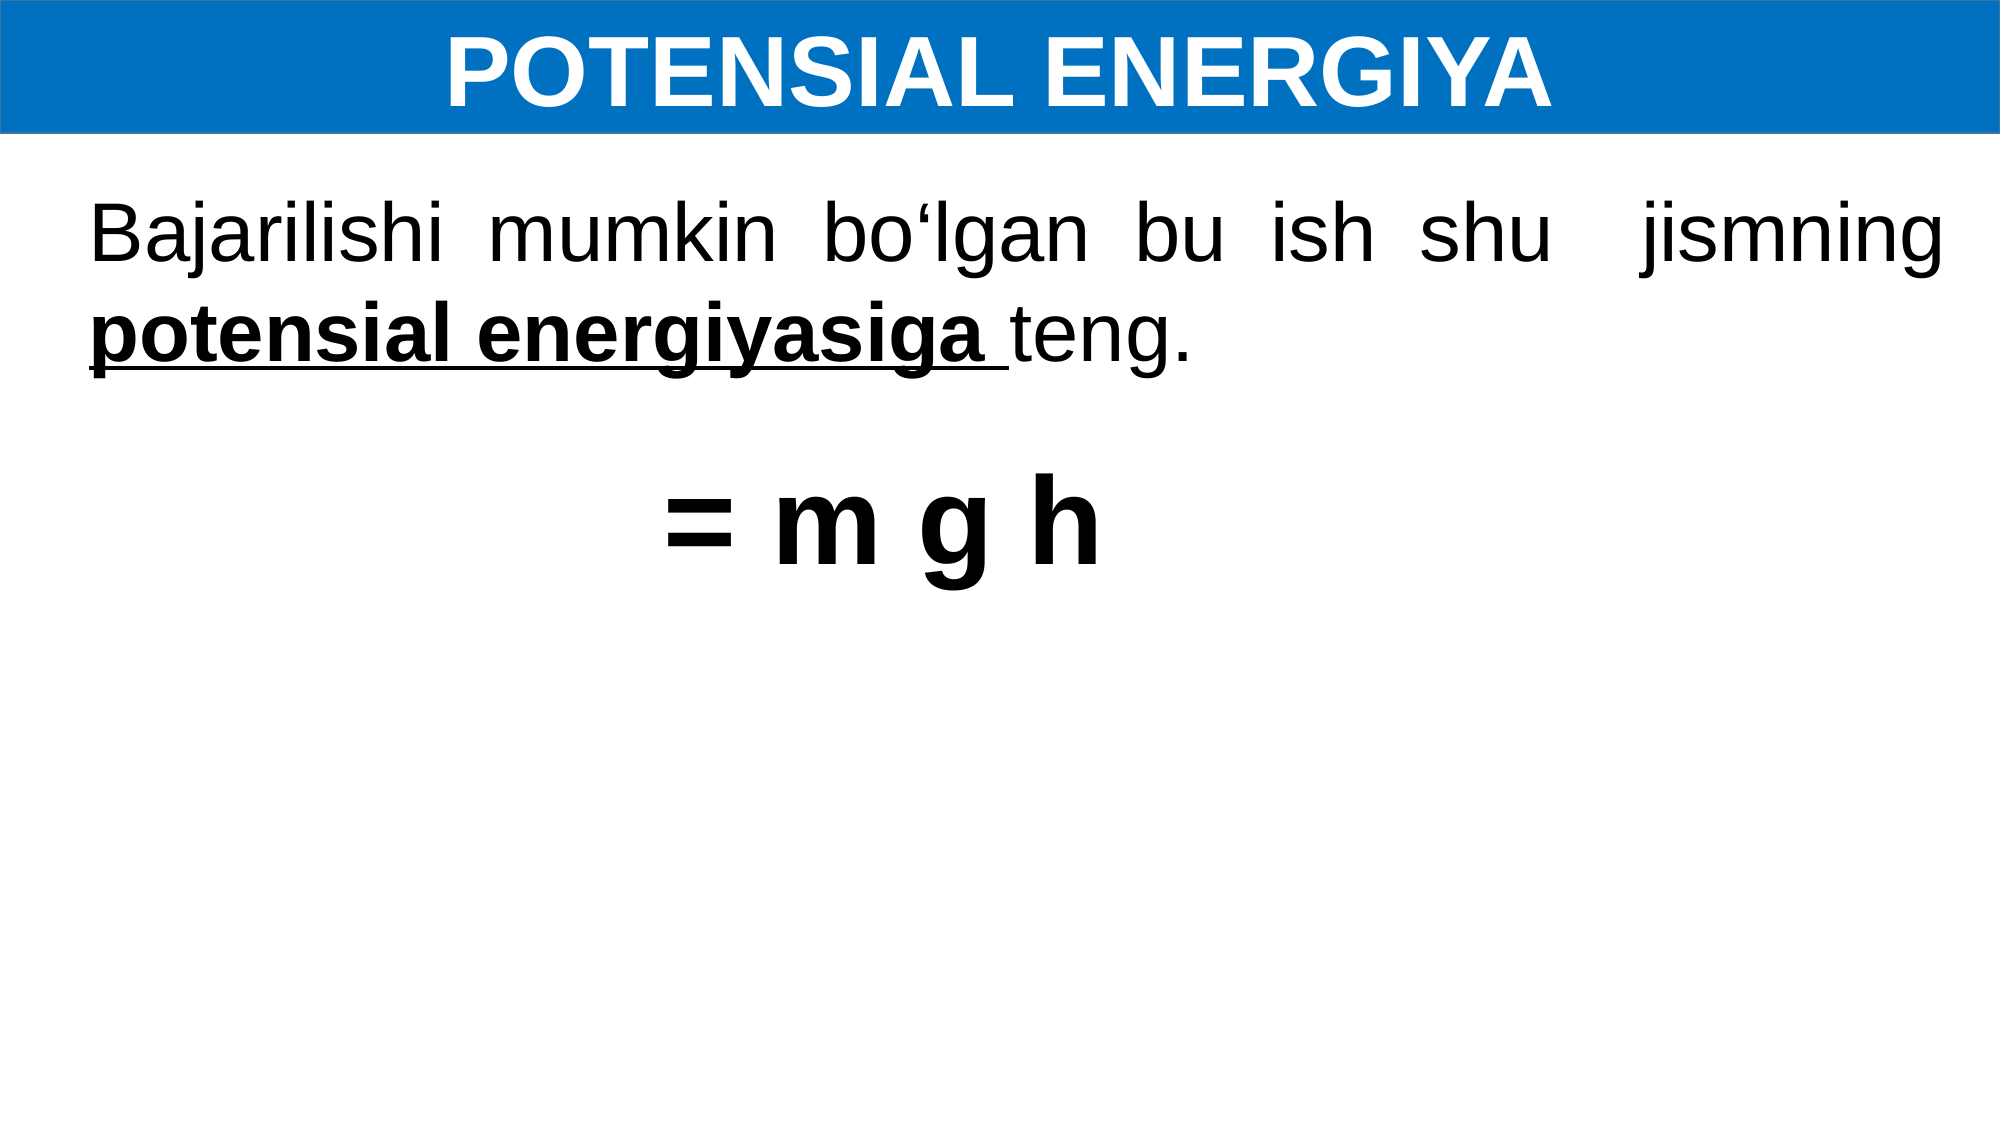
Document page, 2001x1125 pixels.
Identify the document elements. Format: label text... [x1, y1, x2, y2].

text_box POTENSIAL ENERGIYA [0, 0, 2000, 134]
text_box Bajarilishi mumkin bo‘lgan bu ish shu jismning potensial energiyasiga teng. [74, 170, 1963, 386]
